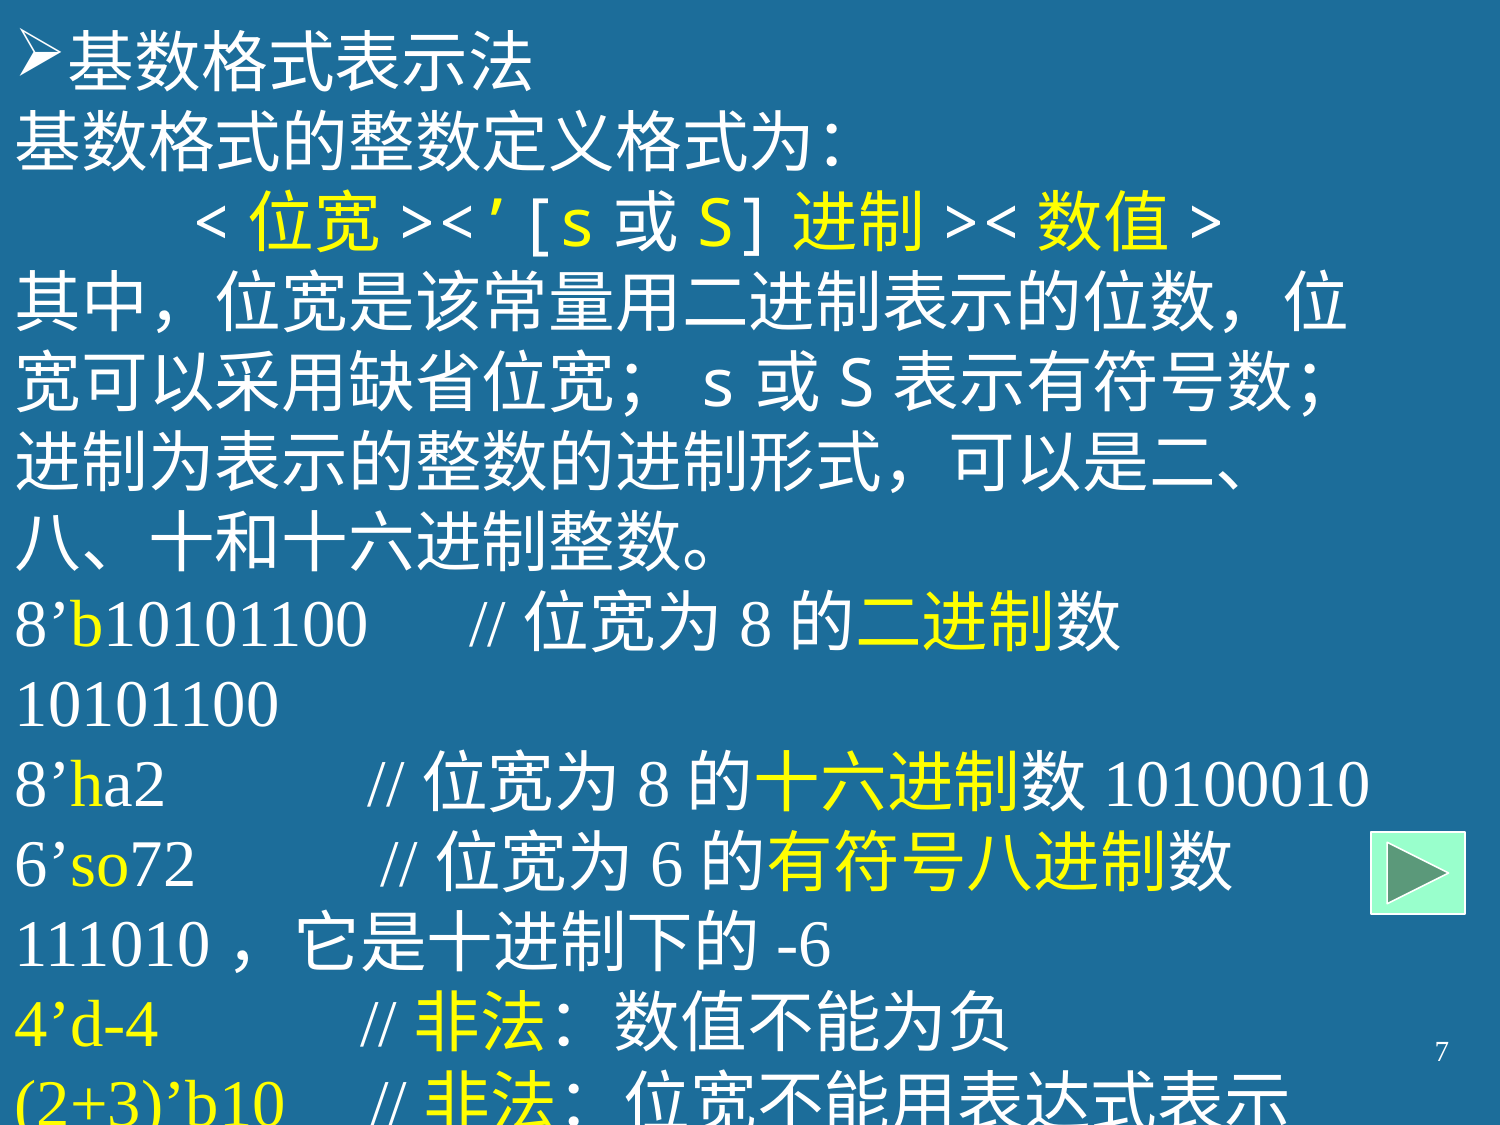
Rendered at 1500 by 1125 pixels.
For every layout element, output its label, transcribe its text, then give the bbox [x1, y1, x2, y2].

slide_number 7 [1151, 1024, 1465, 1101]
text_box [1371, 832, 1465, 915]
text_box 基数格式表示法 基数格式的整数定义格式为： <位宽><’[s或S]进制><数值> 其中，位宽是该常量用二进制表示的位数，位宽可以采用缺省位宽；s或S表示有符号数；进制为表示的整数的进制形式，可以是二、八、十和十六进制整数。 8’b10101100 //位宽为8的二进制数10101100 8’ha2 //位宽为8的十六进制数10100010 6’so72 //位宽为6的有符号八进制数111010，它是十进制下的-6 4’d-4 //非法：数值不能为负 (2+3)’b10 //非法：位宽不能用表达式表示 [0, 12, 1418, 1125]
